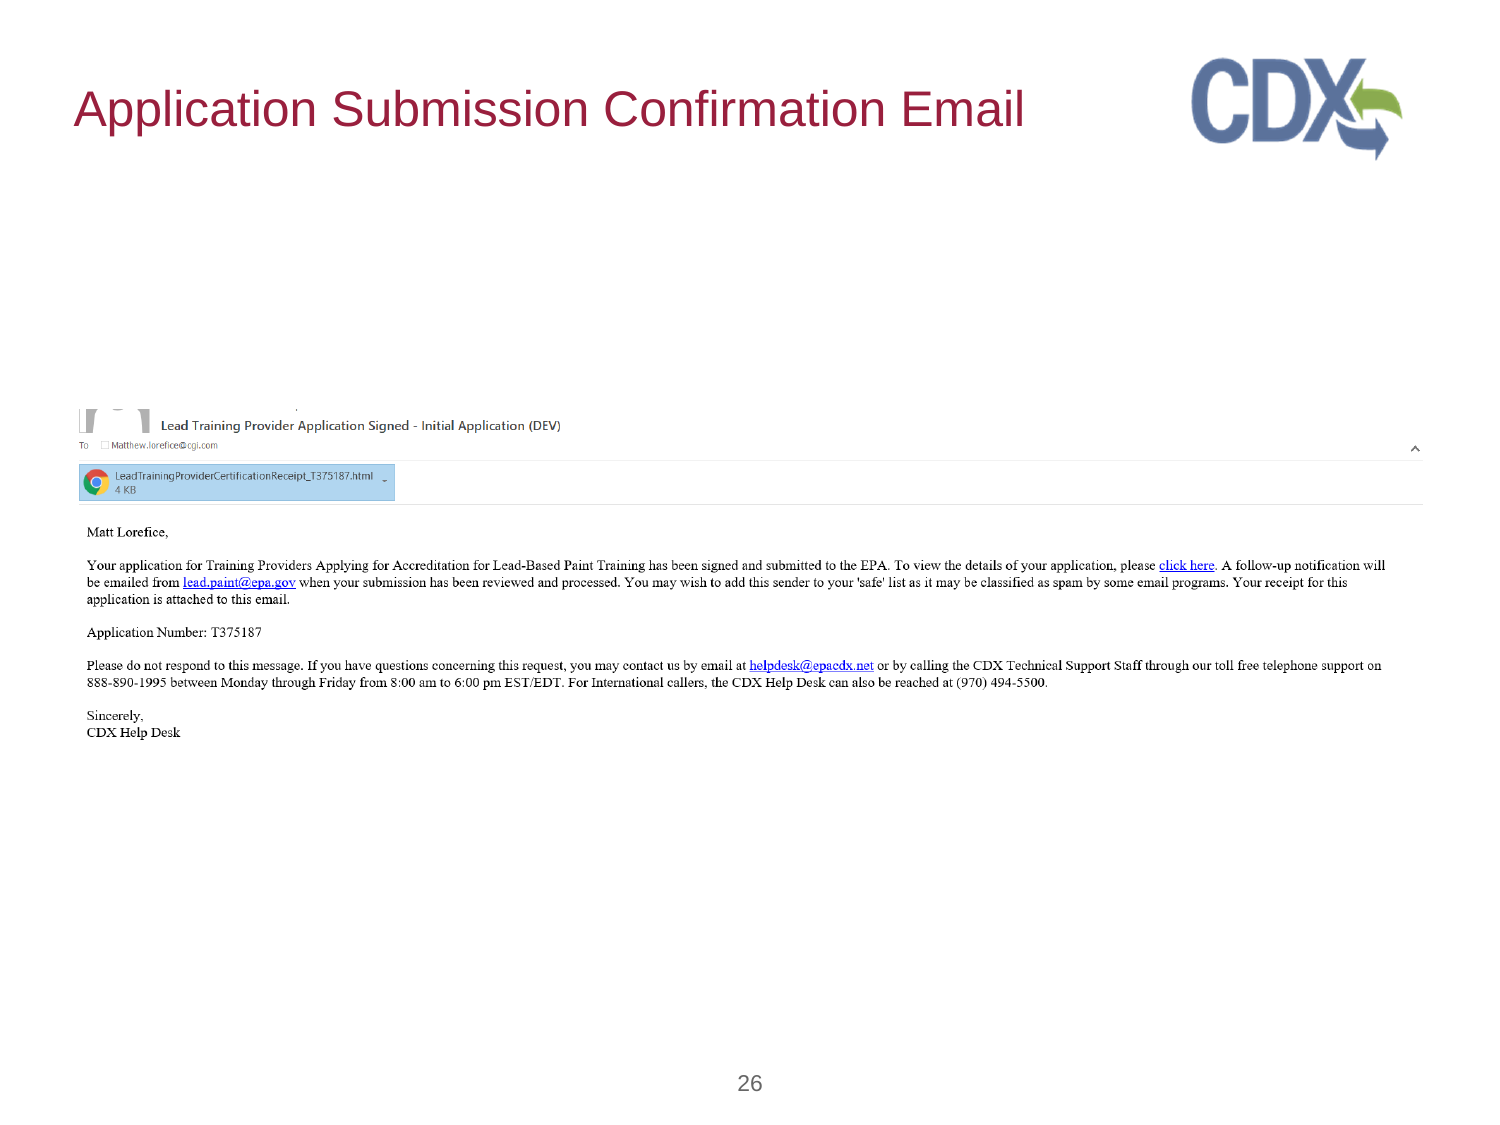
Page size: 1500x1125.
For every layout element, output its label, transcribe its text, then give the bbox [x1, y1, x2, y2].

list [73, 408, 1428, 808]
picture [1167, 24, 1426, 182]
slide_number 26 [686, 1068, 814, 1109]
title Application Submission Confirmation Email [73, 30, 1425, 182]
